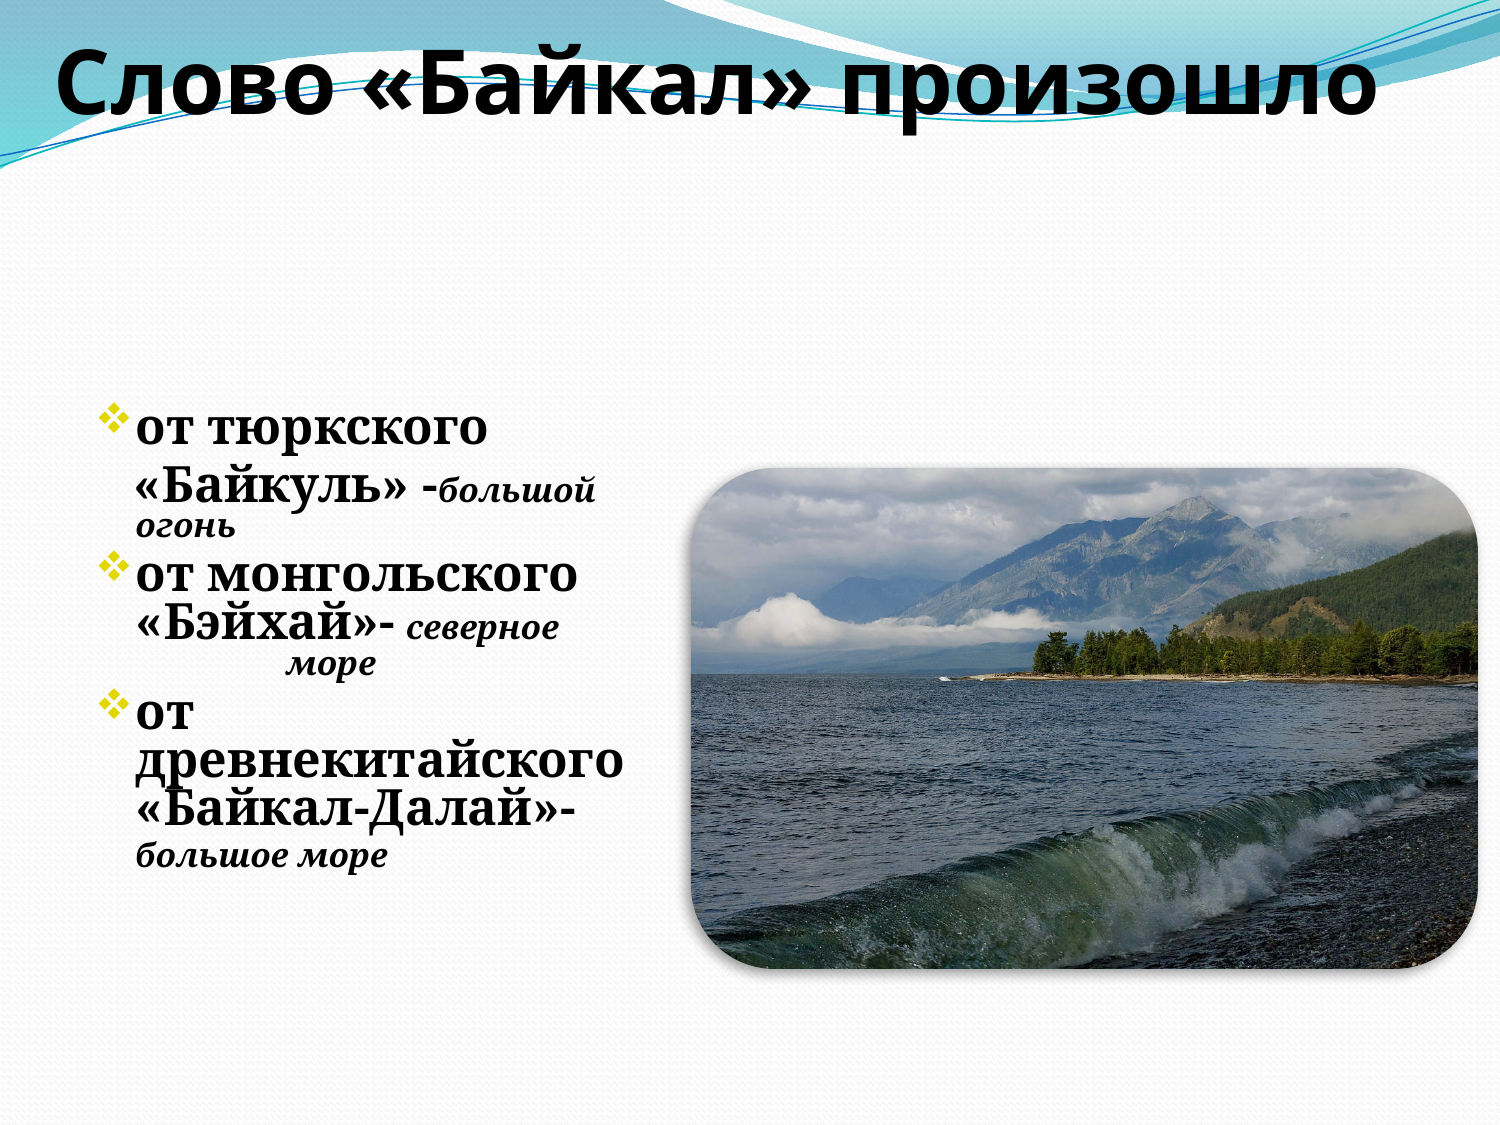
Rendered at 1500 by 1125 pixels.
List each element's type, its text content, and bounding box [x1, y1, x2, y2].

title Слово «Байкал» произошло [49, 37, 1446, 255]
list от тюркского «Байкуль» -большой огонь от монгольского «Бэйхай»- северное море от древнекитайского «Байкал-Далай»- большое море [15, 398, 704, 1124]
picture [690, 467, 1479, 970]
